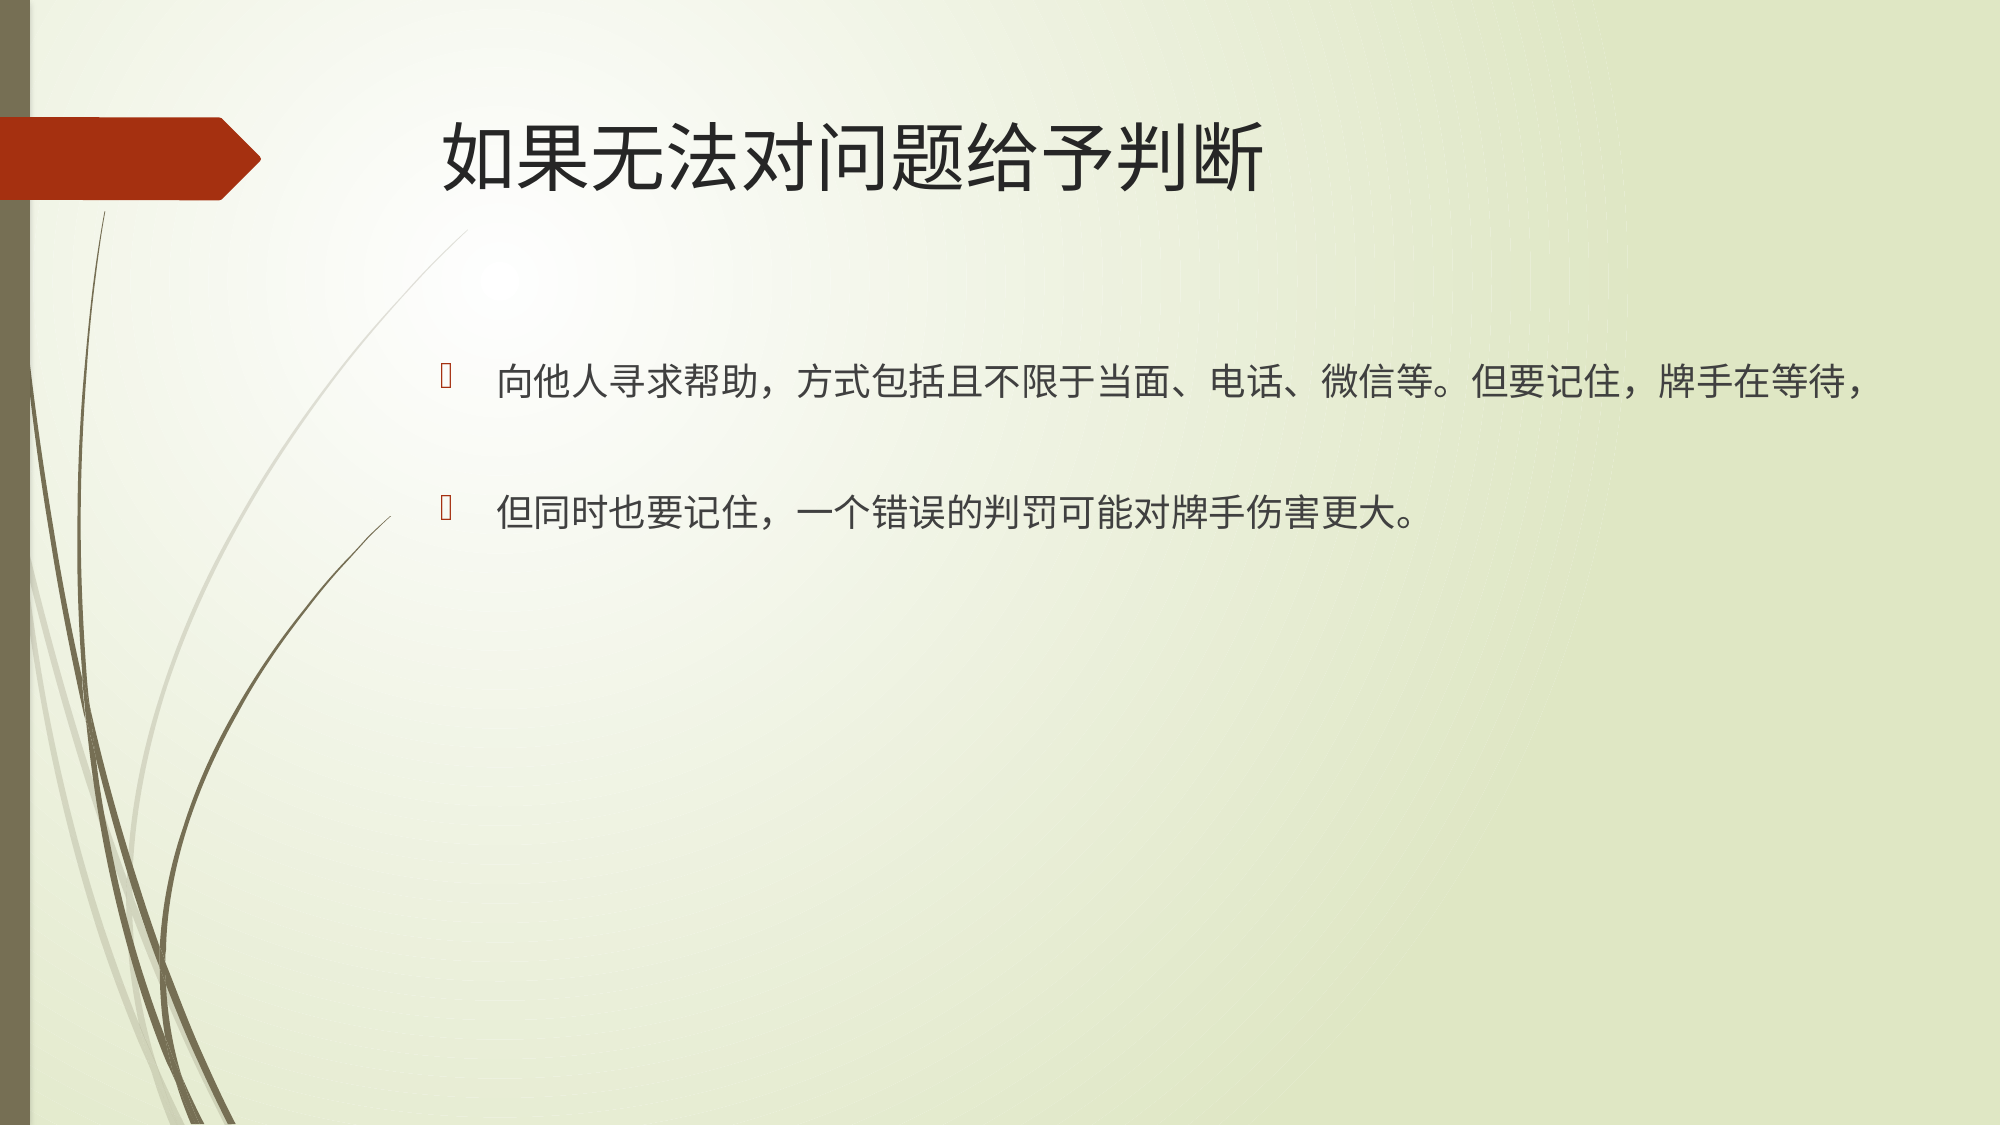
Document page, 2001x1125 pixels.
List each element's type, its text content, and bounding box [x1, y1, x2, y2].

list 向他人寻求帮助，方式包括且不限于当面、电话、微信等。但要记住，牌手在等待， 但同时也要记住，一个错误的判罚可能对牌手伤害更大。 [424, 350, 1888, 970]
title 如果无法对问题给予判断 [425, 102, 1888, 313]
